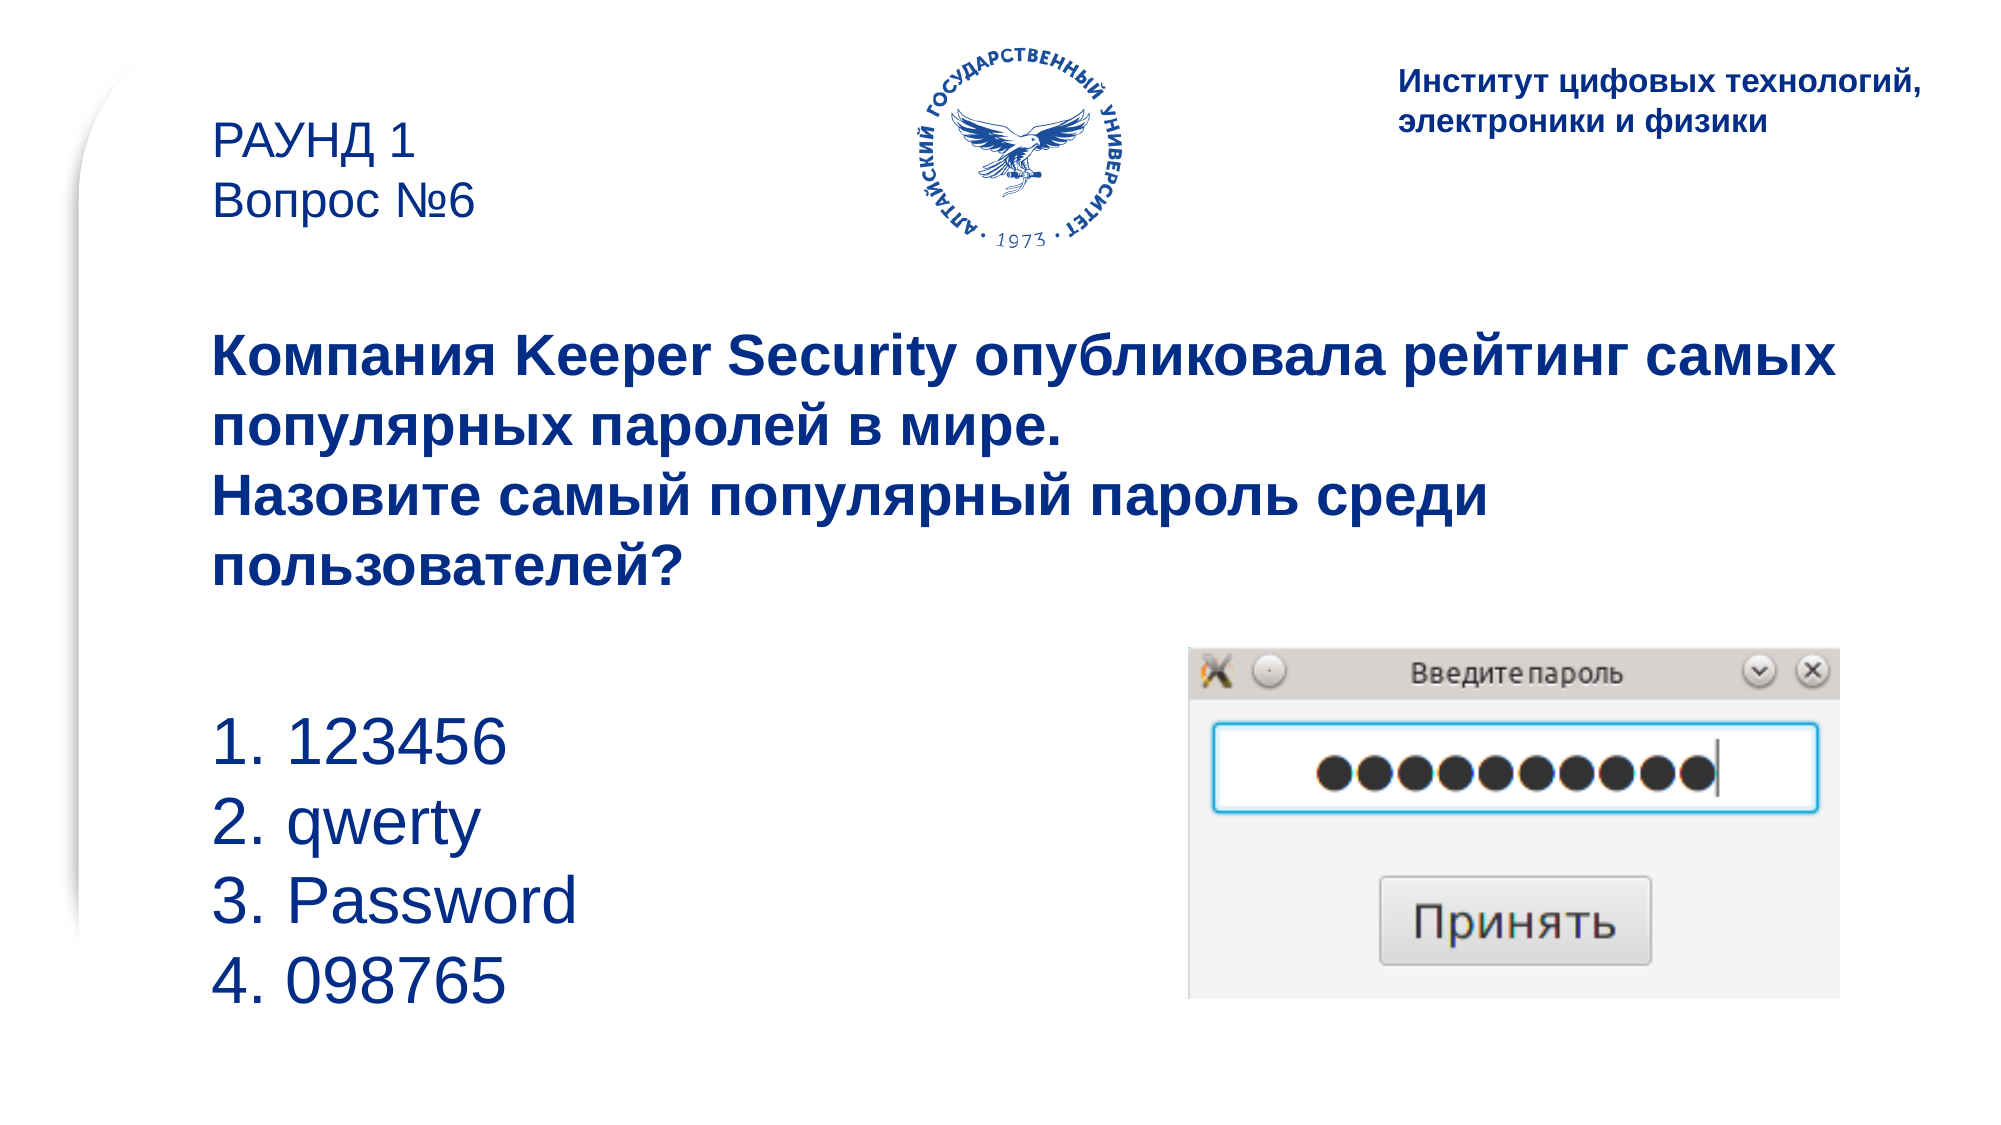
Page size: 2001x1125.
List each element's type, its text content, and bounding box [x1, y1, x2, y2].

text_box Институт цифовых технологий, электроники и физики [1383, 51, 1948, 147]
picture [1187, 647, 1840, 999]
picture [891, 23, 1144, 273]
text_box РАУНД 1 Вопрос №6 Компания Keeper Security опубликовала рейтинг самых популярных паролей в мире. Назовите самый популярный пароль среди пользователей? 1. 123456 2. qwerty 3. Password 4. 098765 [78, 13, 1987, 1112]
